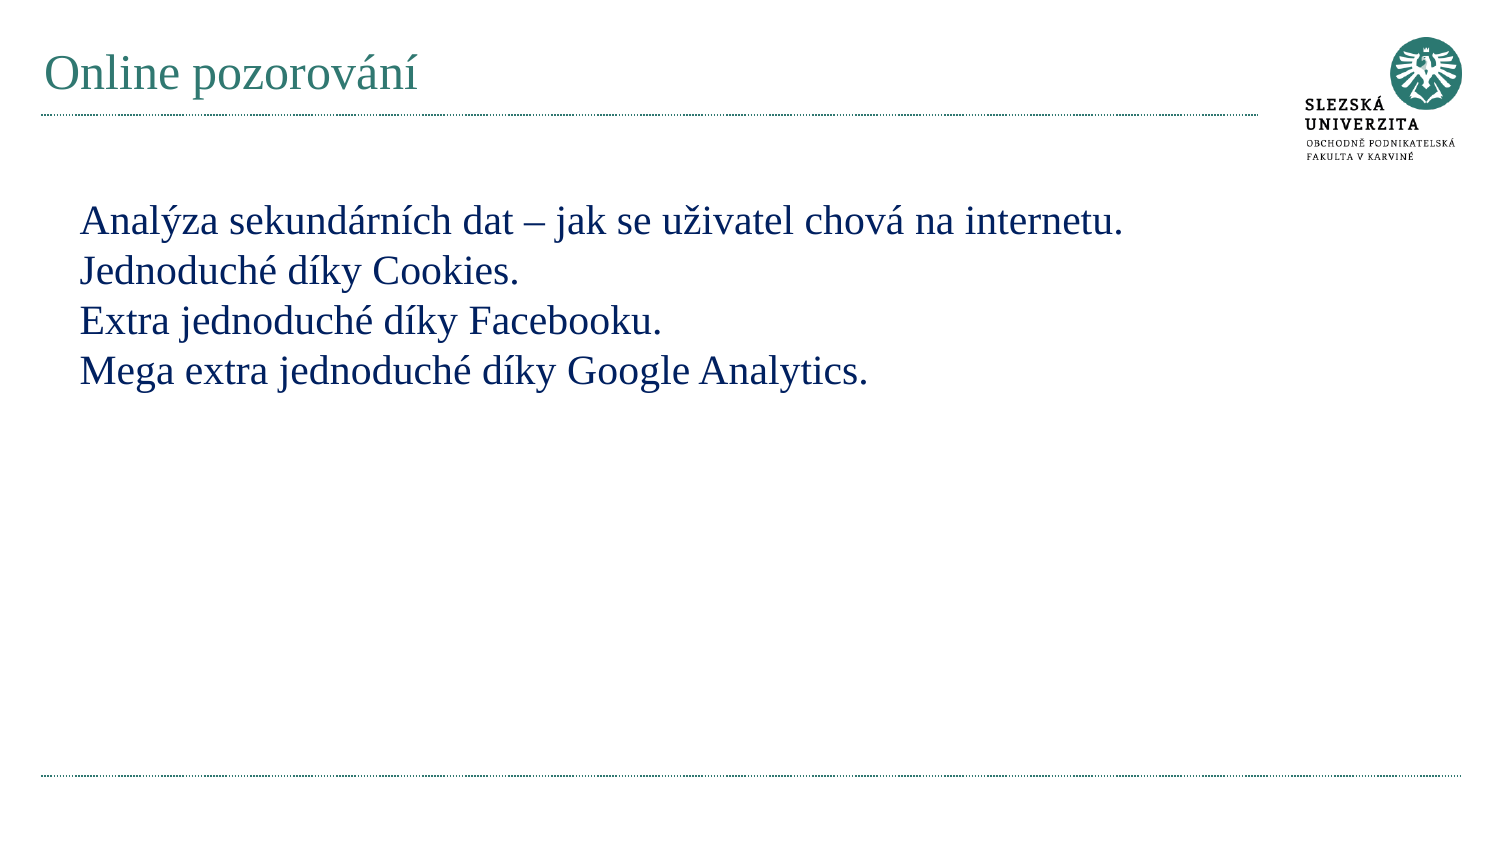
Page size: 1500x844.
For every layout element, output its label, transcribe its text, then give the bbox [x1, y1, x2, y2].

title Online pozorování [29, 32, 774, 116]
list Analýza sekundárních dat – jak se uživatel chová na internetu. Jednoduché díky Cookies. Extra jednoduché díky Facebooku. Mega extra jednoduché díky Google Analytics. [64, 185, 1424, 682]
picture [1305, 37, 1462, 160]
